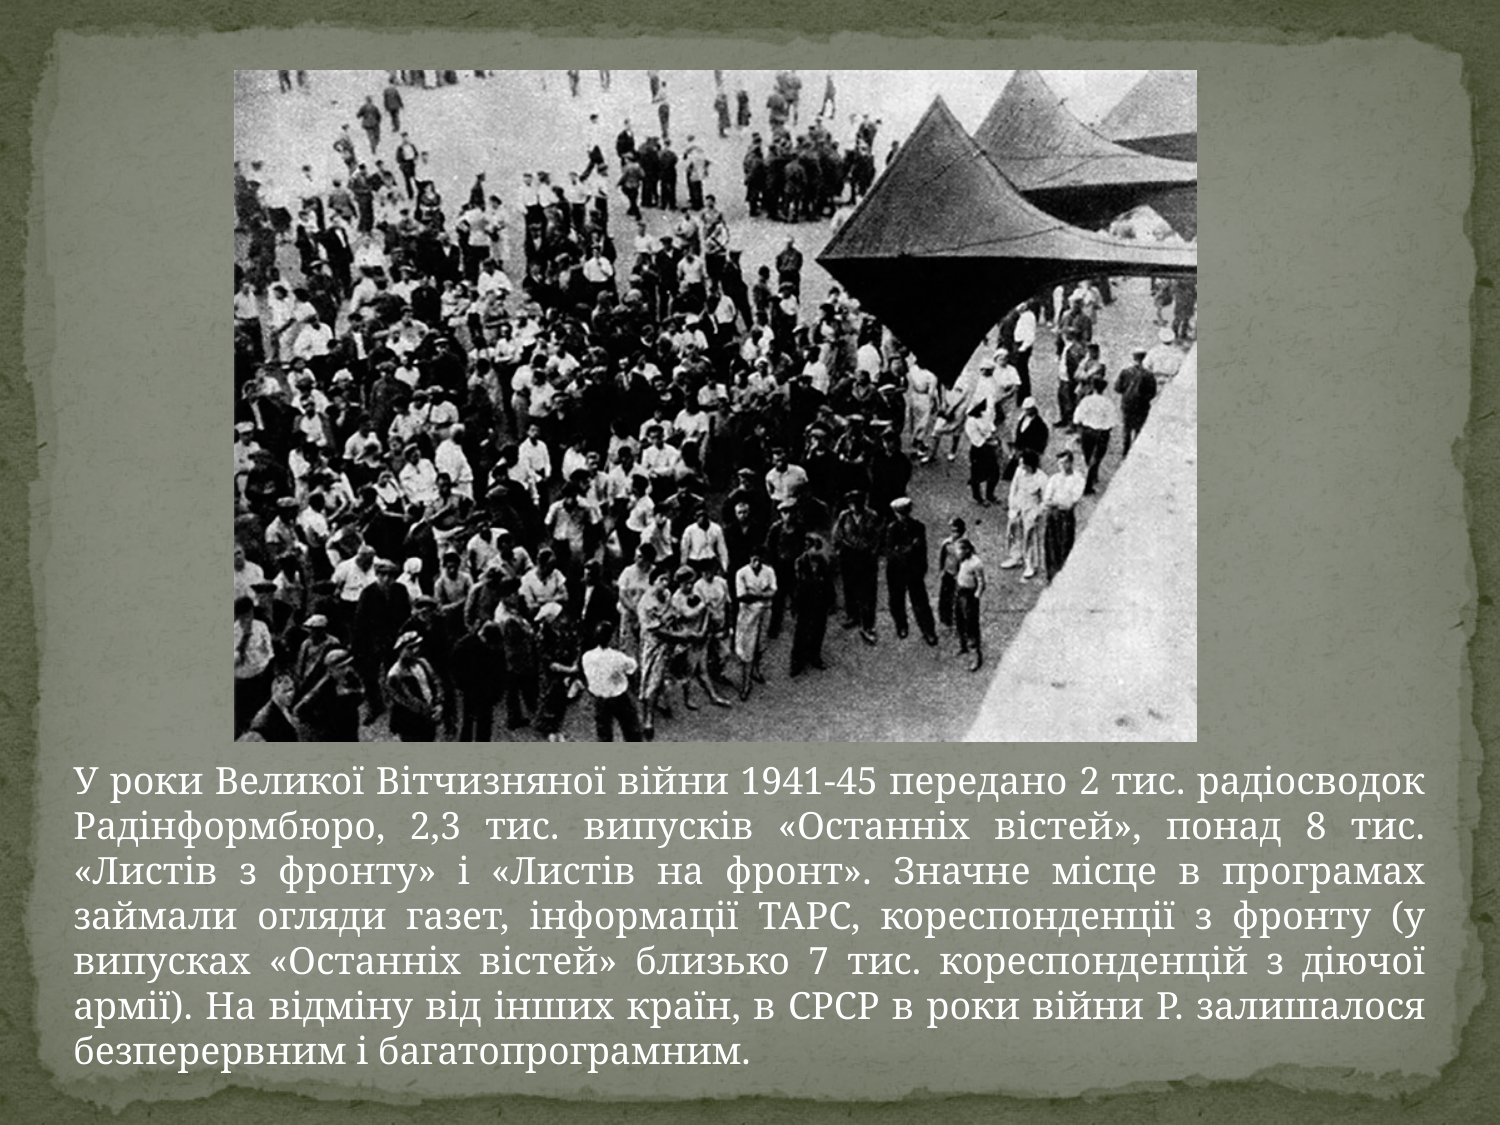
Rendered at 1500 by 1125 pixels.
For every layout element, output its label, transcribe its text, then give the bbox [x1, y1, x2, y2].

picture [234, 70, 1197, 742]
text_box У роки Великої Вітчизняної війни 1941-45 передано 2 тис. радіосводок Радінформбюро, 2,3 тис. випусків «Останніх вістей», понад 8 тис. «Листів з фронту» і «Листів на фронт». Значне місце в програмах займали огляди газет, інформації ТАРС, кореспонденції з фронту (у випусках «Останніх вістей» близько 7 тис. кореспонденцій з діючої армії). На відміну від інших країн, в СРСР в роки війни Р. залишалося безперервним і багатопрограмним. [58, 749, 1442, 1080]
